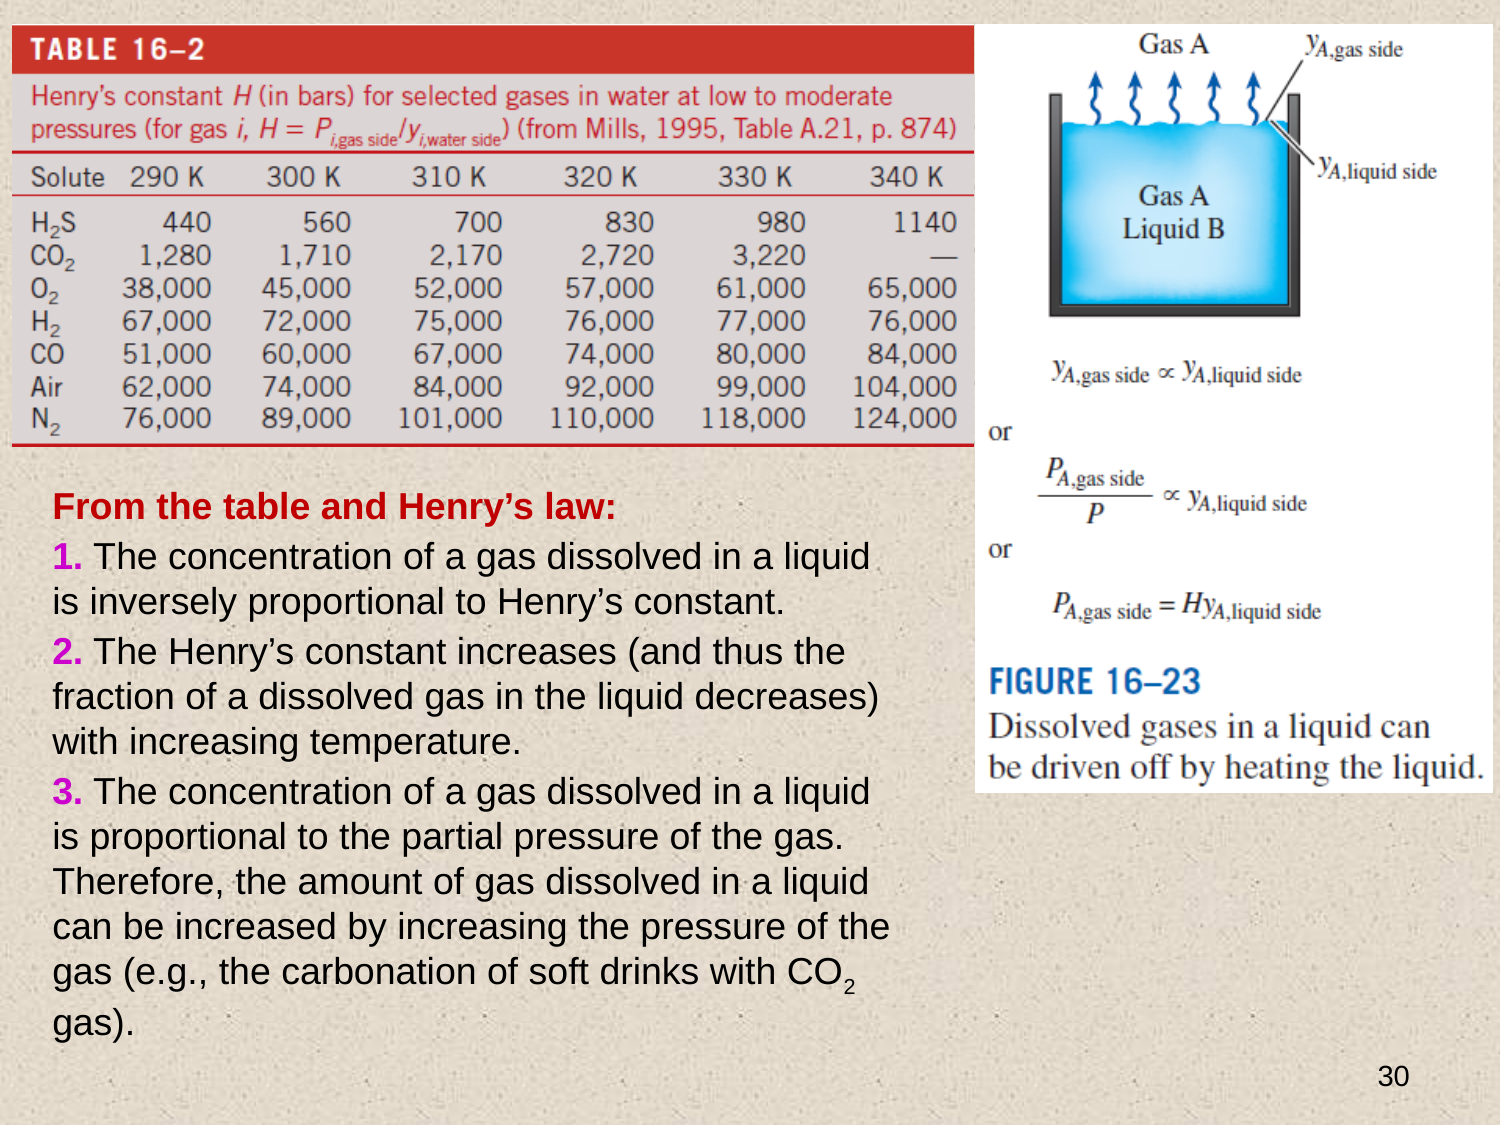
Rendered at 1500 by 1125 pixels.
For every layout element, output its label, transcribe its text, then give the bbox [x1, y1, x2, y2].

text_box From the table and Henry’s law: 1. The concentration of a gas dissolved in a liquid is inversely proportional to Henry’s constant. 2. The Henry’s constant increases (and thus the fraction of a dissolved gas in the liquid decreases) with increasing temperature. 3. The concentration of a gas dissolved in a liquid is proportional to the partial pressure of the gas. Therefore, the amount of gas dissolved in a liquid can be increased by increasing the pressure of the gas (e.g., the carbonation of soft drinks with CO2 gas). [37, 474, 913, 1051]
picture [0, 0, 1500, 1125]
slide_number 30 [1074, 1049, 1426, 1103]
